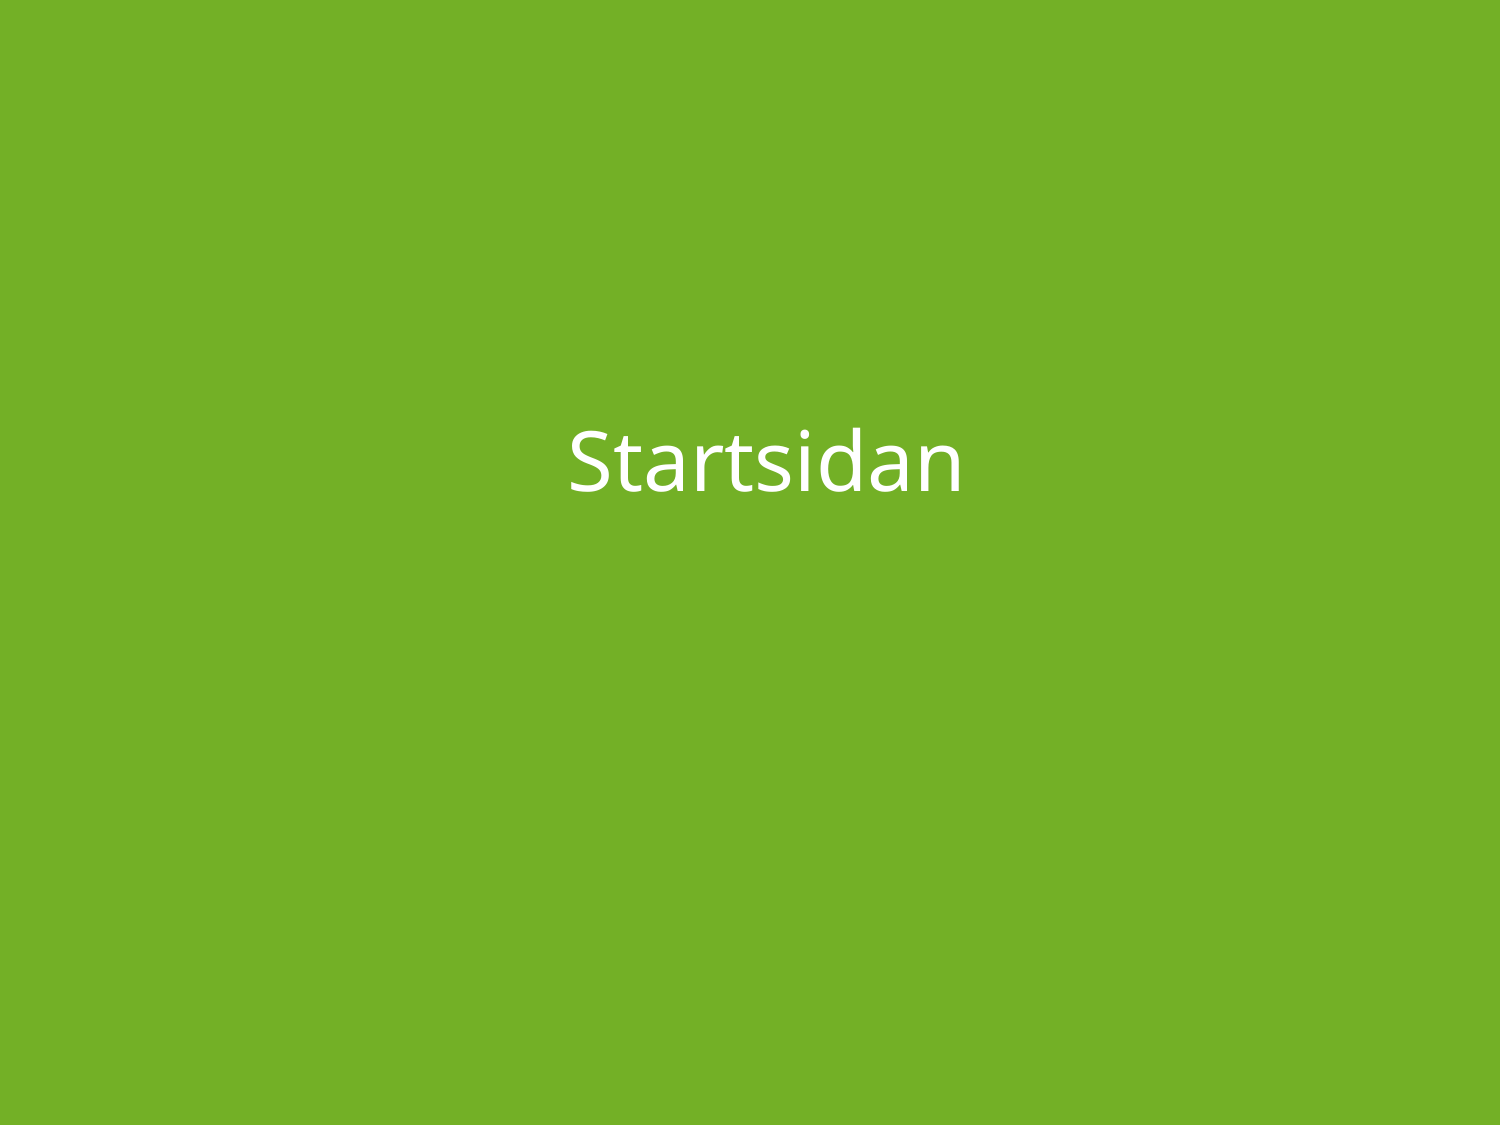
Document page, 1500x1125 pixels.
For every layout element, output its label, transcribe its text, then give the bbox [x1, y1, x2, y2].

title Startsidan [304, 400, 1230, 625]
